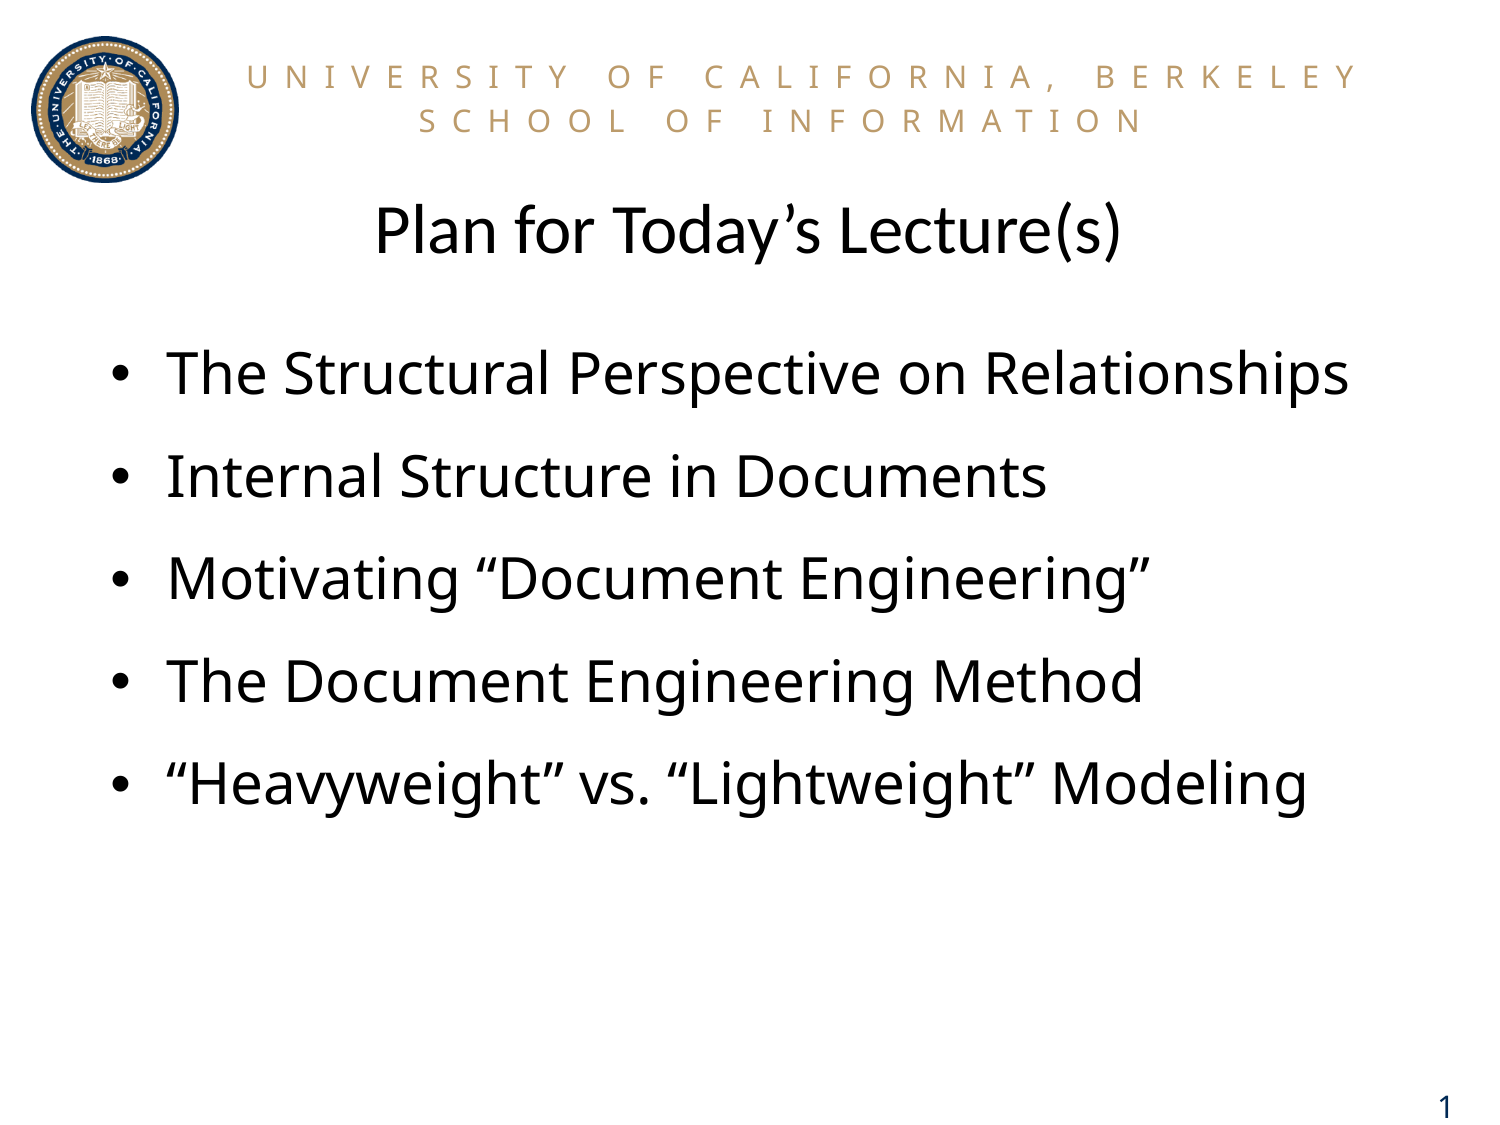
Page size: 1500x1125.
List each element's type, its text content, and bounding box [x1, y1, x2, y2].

text_box 1 [1438, 1081, 1454, 1119]
text_box UNIVERSITY OF CALIFORNIA, BERKELEY [240, 61, 1361, 97]
text_box SCHOOL OF INFORMATION [412, 105, 1147, 140]
picture [31, 36, 179, 184]
text_box The Structural Perspective on Relationships Internal Structure in Documents Motivating “Document Engineering” The Document Engineering Method “Heavyweight” vs. “Lightweight” Modeling [99, 337, 1419, 824]
title Plan for Today’s Lecture(s) [74, 132, 1425, 328]
